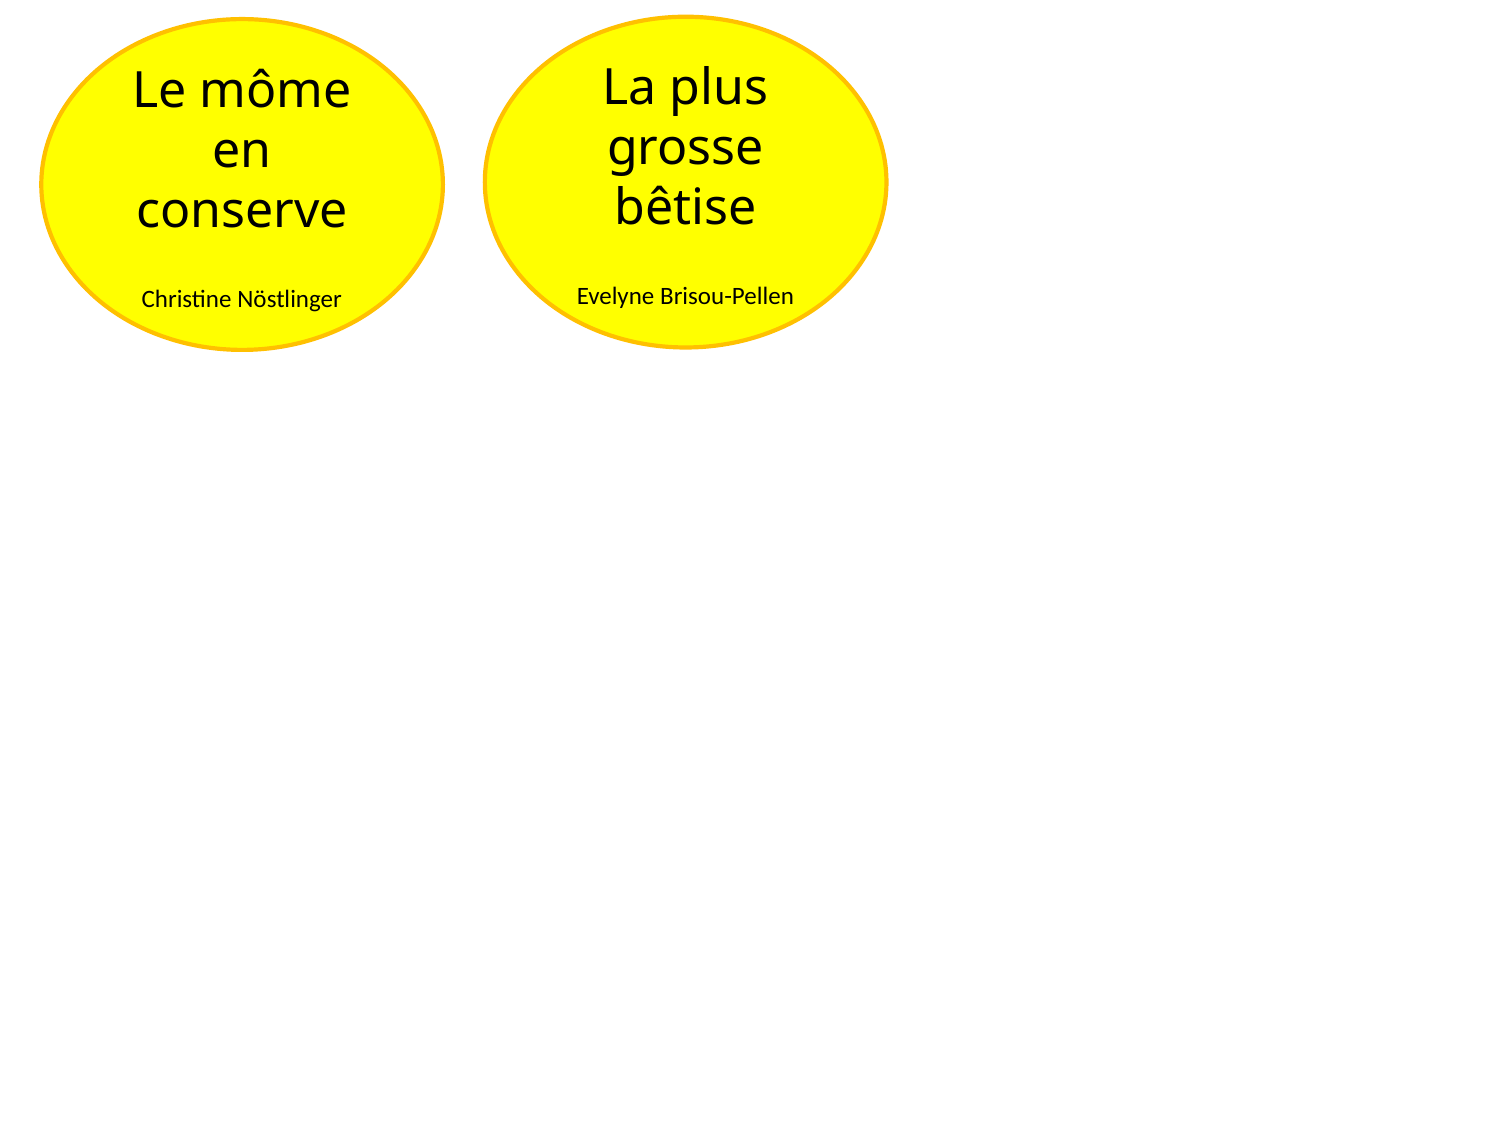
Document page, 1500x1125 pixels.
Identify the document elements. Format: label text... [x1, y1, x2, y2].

text_box Le môme en conserve Christine Nöstlinger [39, 16, 446, 352]
text_box La plus grosse bêtise Evelyne Brisou-Pellen [482, 14, 889, 350]
